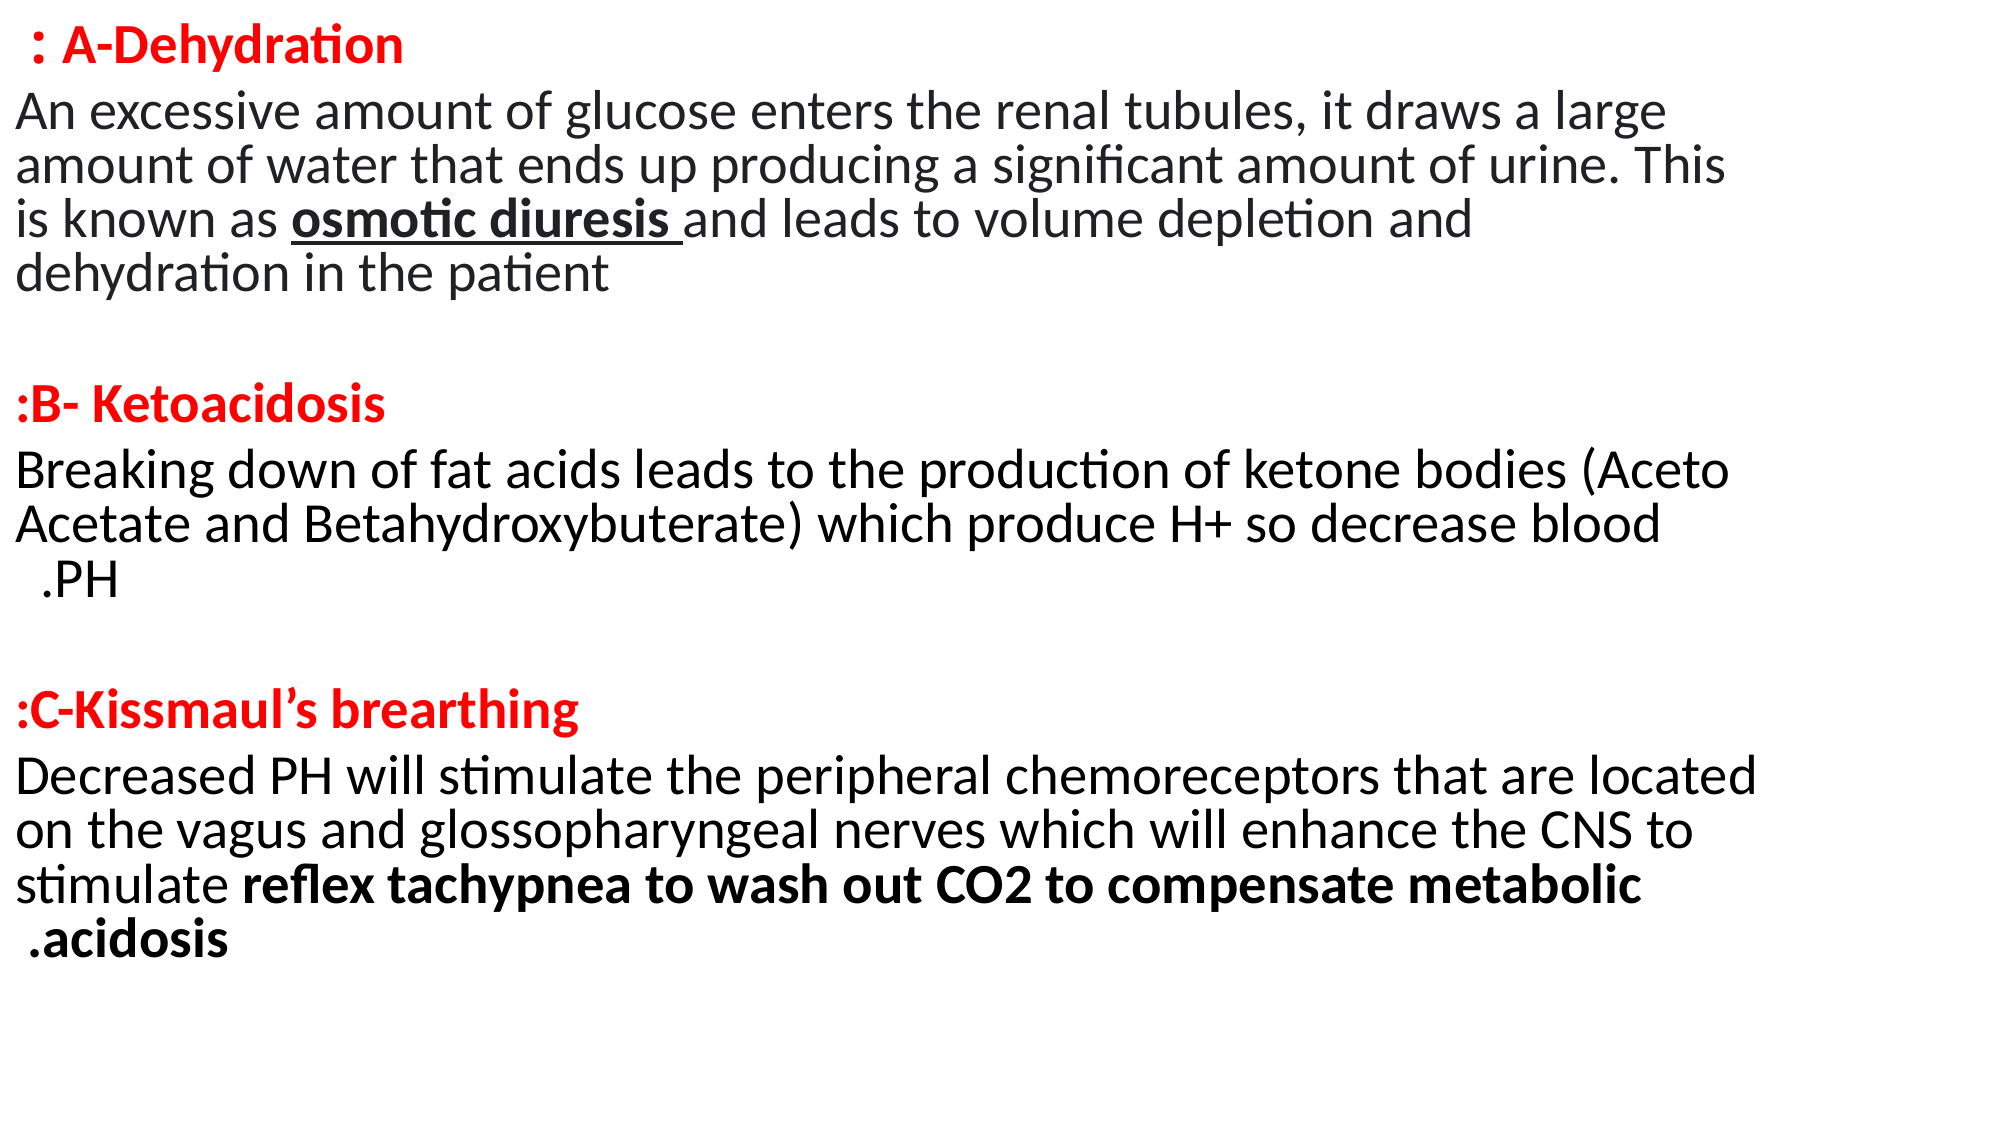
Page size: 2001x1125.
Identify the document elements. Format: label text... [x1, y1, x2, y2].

list A-Dehydration : An excessive amount of glucose enters the renal tubules, it draws a large amount of water that ends up producing a significant amount of urine. This is known as osmotic diuresis and leads to volume depletion and dehydration in the patient B- Ketoacidosis: Breaking down of fat acids leads to the production of ketone bodies (Aceto Acetate and Betahydroxybuterate) which produce H+ so decrease blood PH. C-Kissmaul’s brearthing: Decreased PH will stimulate the peripheral chemoreceptors that are located on the vagus and glossopharyngeal nerves which will enhance the CNS to stimulate reflex tachypnea to wash out CO2 to compensate metabolic acidosis. [0, 12, 1816, 1125]
